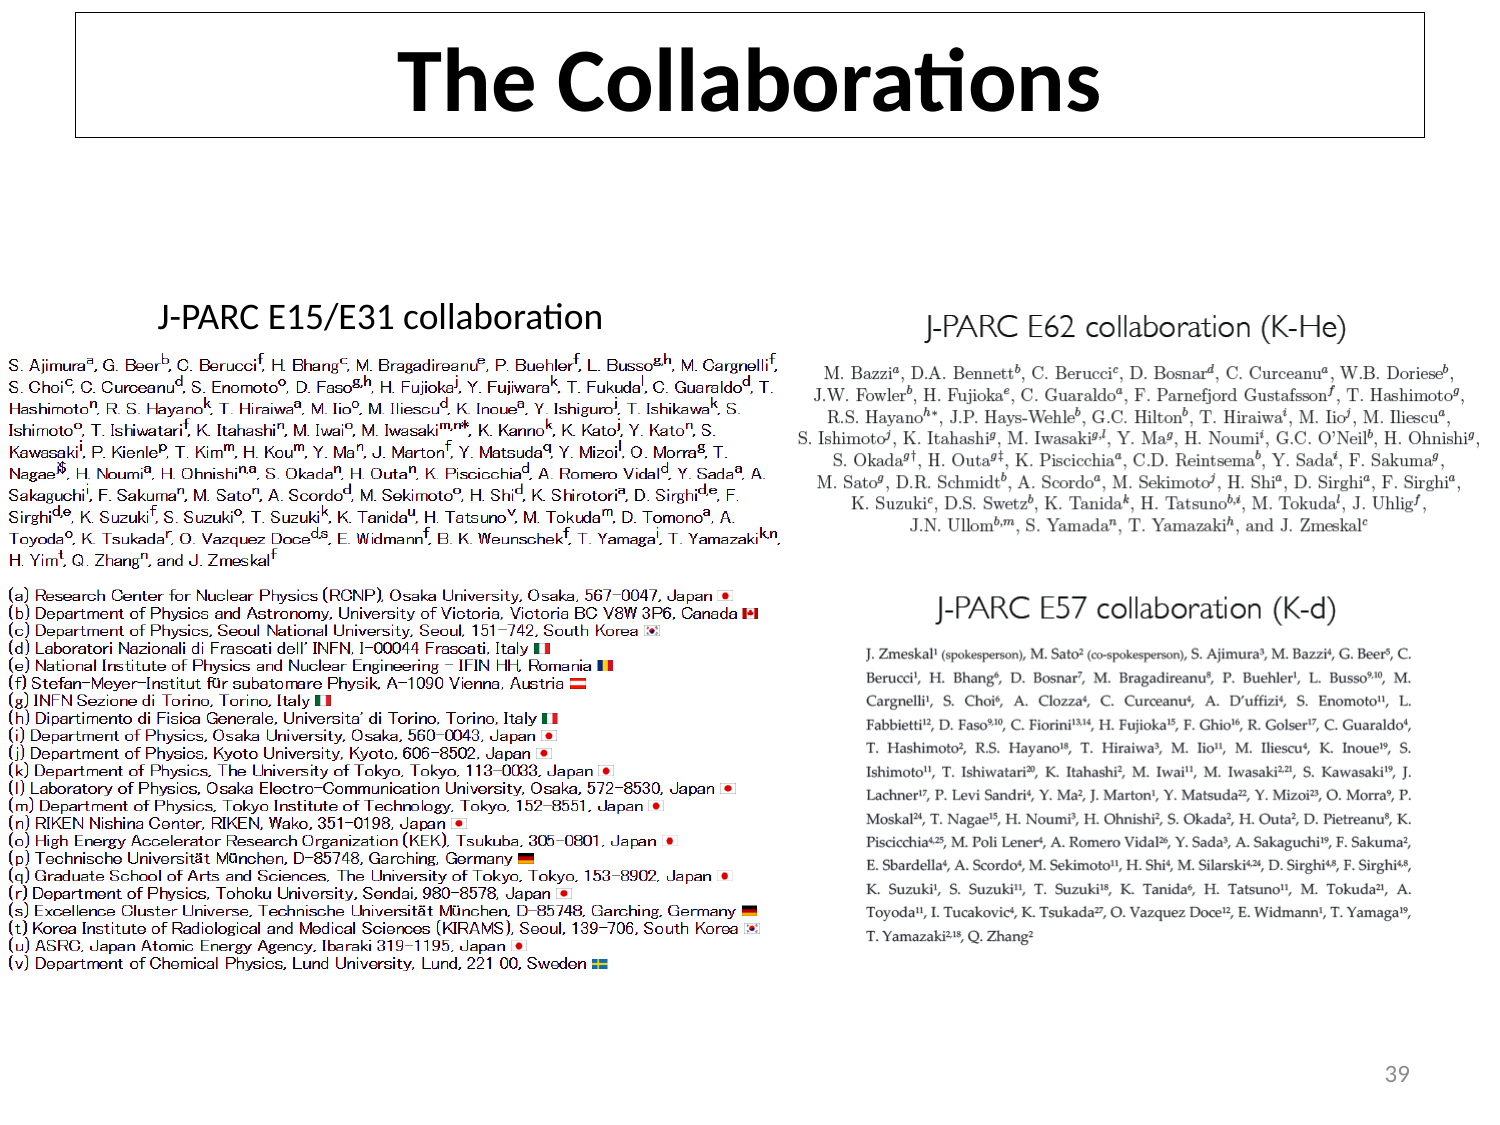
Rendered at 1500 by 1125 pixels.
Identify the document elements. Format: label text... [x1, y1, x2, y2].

title The Collaborations [75, 12, 1425, 138]
picture [792, 302, 1500, 951]
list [3, 353, 792, 976]
text_box J-PARC E15/E31 collaboration [142, 284, 619, 345]
slide_number 39 [1074, 1042, 1425, 1103]
